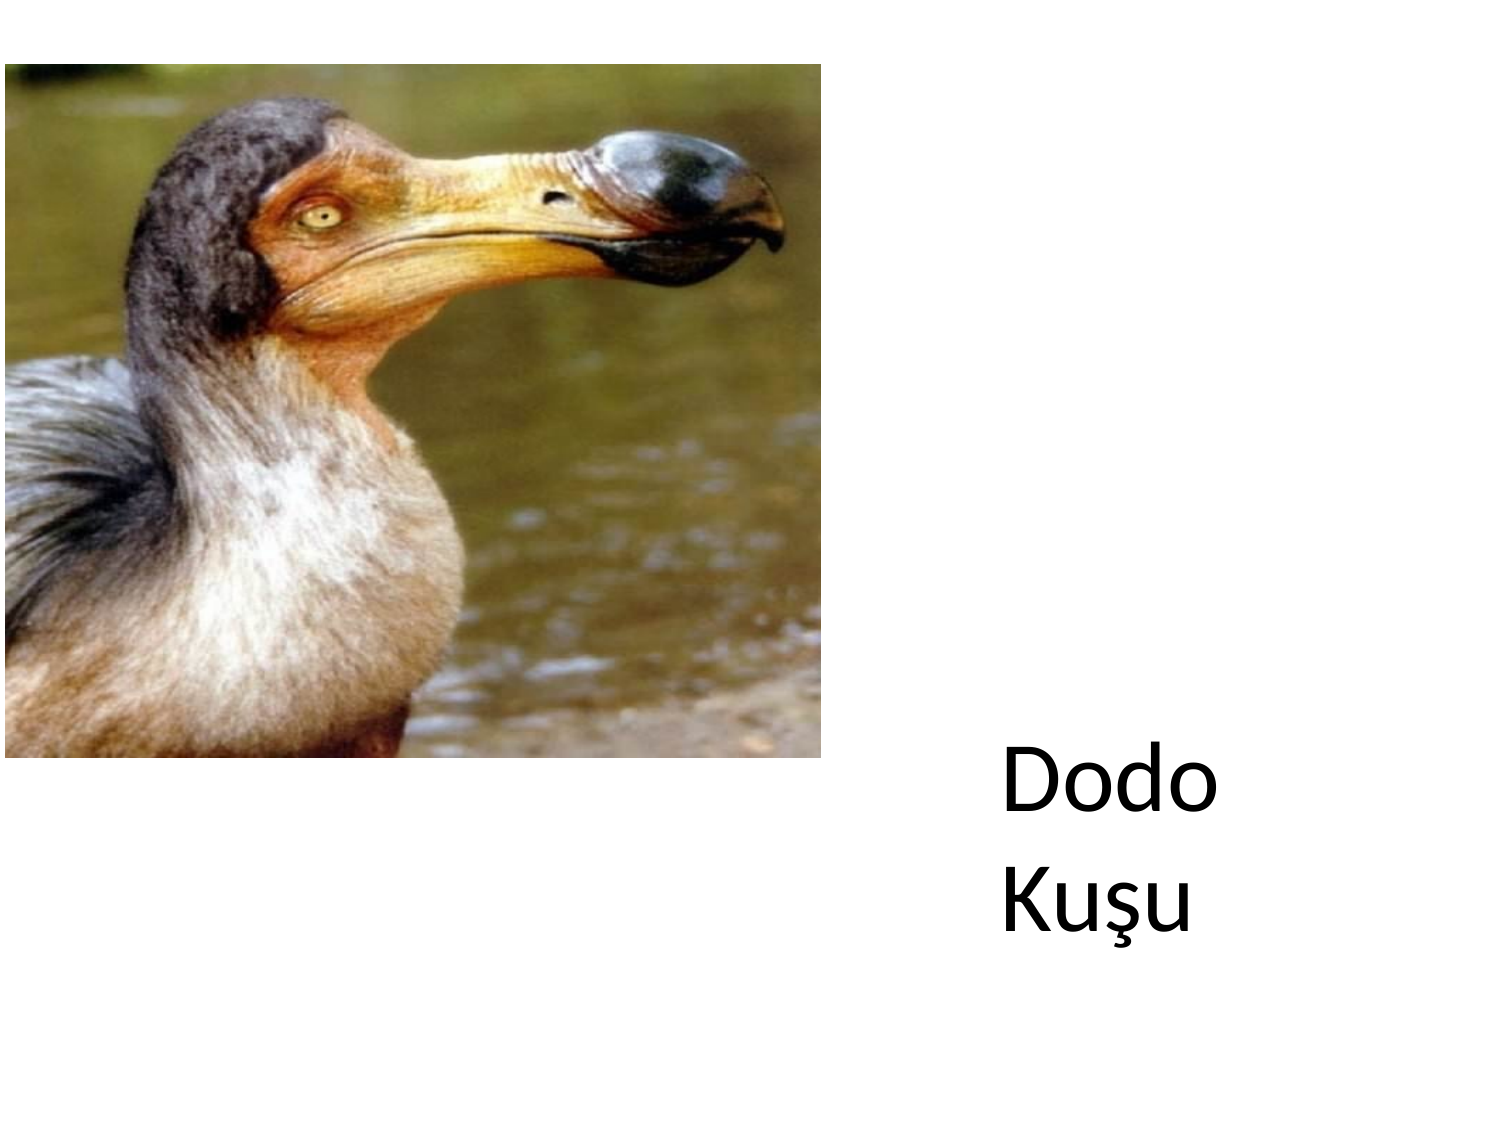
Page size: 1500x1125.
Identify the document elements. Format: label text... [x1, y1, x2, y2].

text_box Dodo Kuşu [986, 704, 1246, 959]
picture [5, 64, 822, 758]
